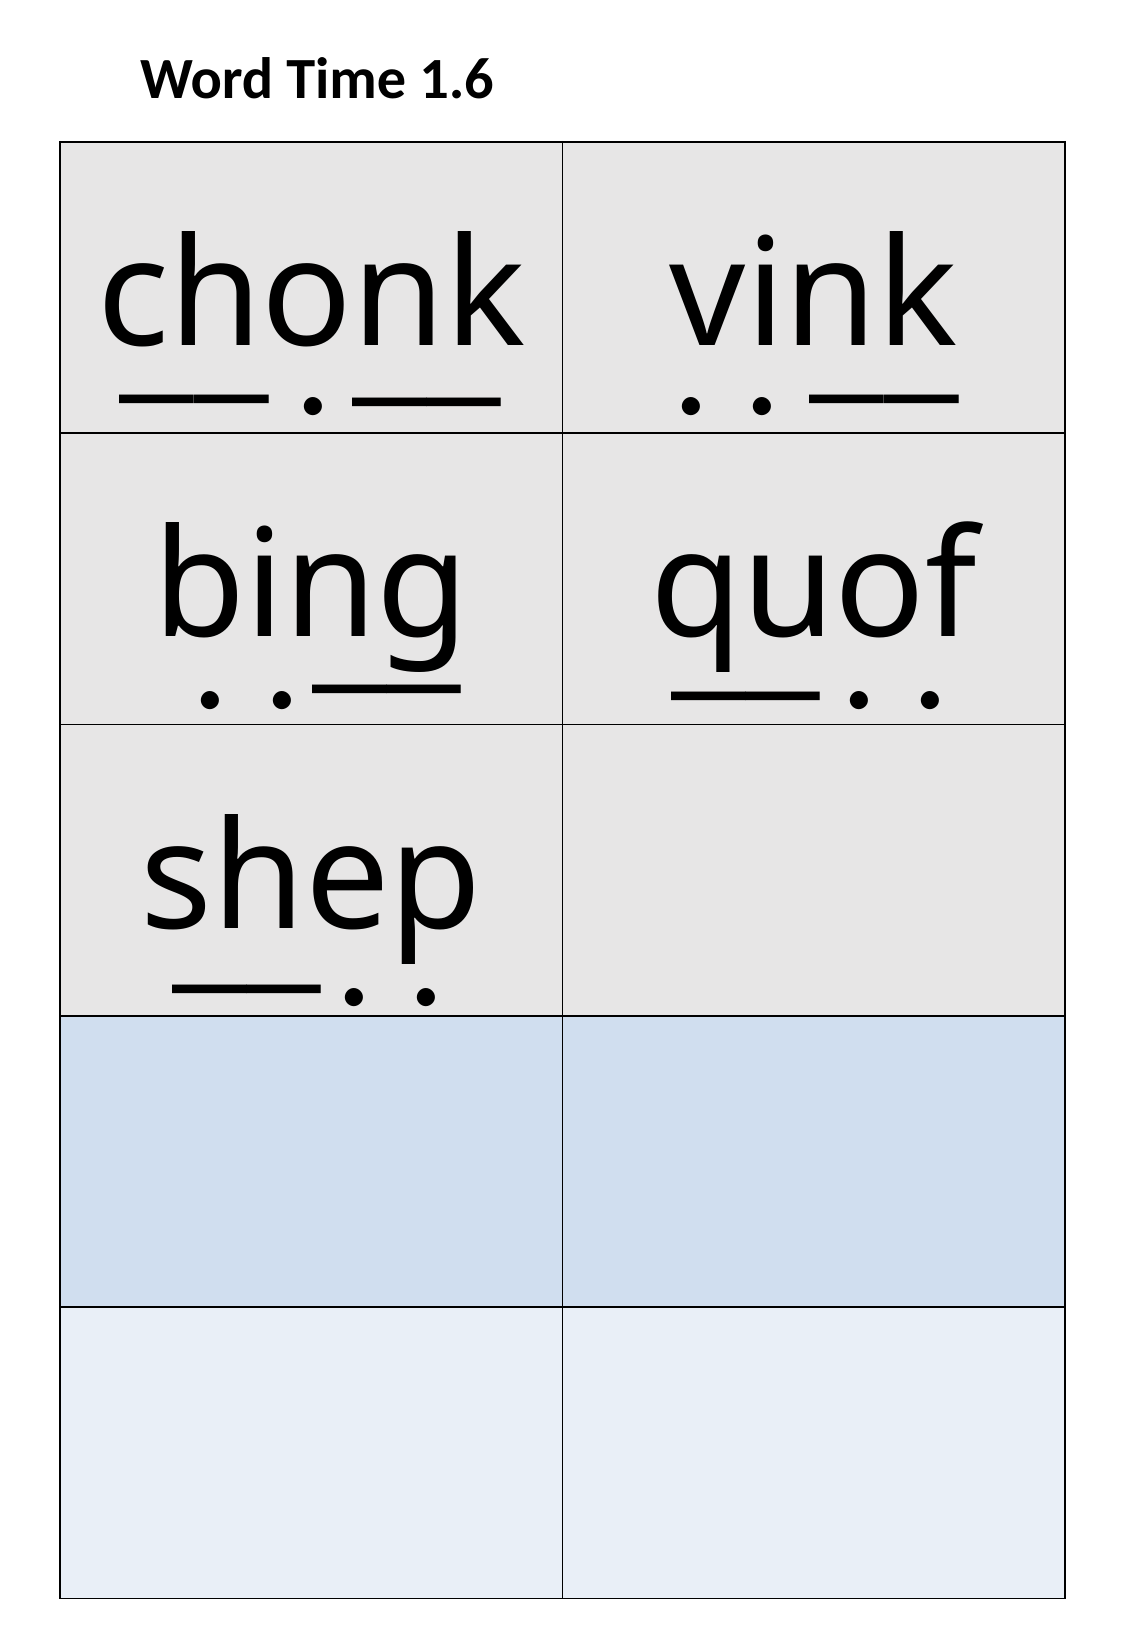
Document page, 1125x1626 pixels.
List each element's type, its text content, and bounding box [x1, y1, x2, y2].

table_cell shep [61, 725, 562, 1015]
table_cell [563, 725, 1064, 1015]
text_box Word Time 1.6 [125, 32, 514, 118]
text_box . . [825, 550, 967, 746]
text_box __ [104, 226, 286, 421]
text_box . [279, 257, 349, 453]
text_box . . [657, 257, 798, 453]
text_box __ [297, 516, 479, 711]
table_cell [563, 1308, 1064, 1598]
text_box __ [337, 228, 519, 424]
table_cell [61, 1308, 562, 1598]
table_header chonk [61, 143, 562, 432]
text_box . . [176, 550, 318, 746]
text_box __ [656, 523, 865, 719]
table_cell [563, 1017, 1064, 1306]
table_cell [61, 1017, 562, 1306]
table_header vink [563, 143, 1064, 432]
text_box . . [320, 848, 462, 1043]
text_box __ [157, 816, 339, 1011]
table_cell quof [563, 434, 1064, 724]
text_box __ [794, 226, 976, 421]
table_cell bing [61, 434, 562, 724]
